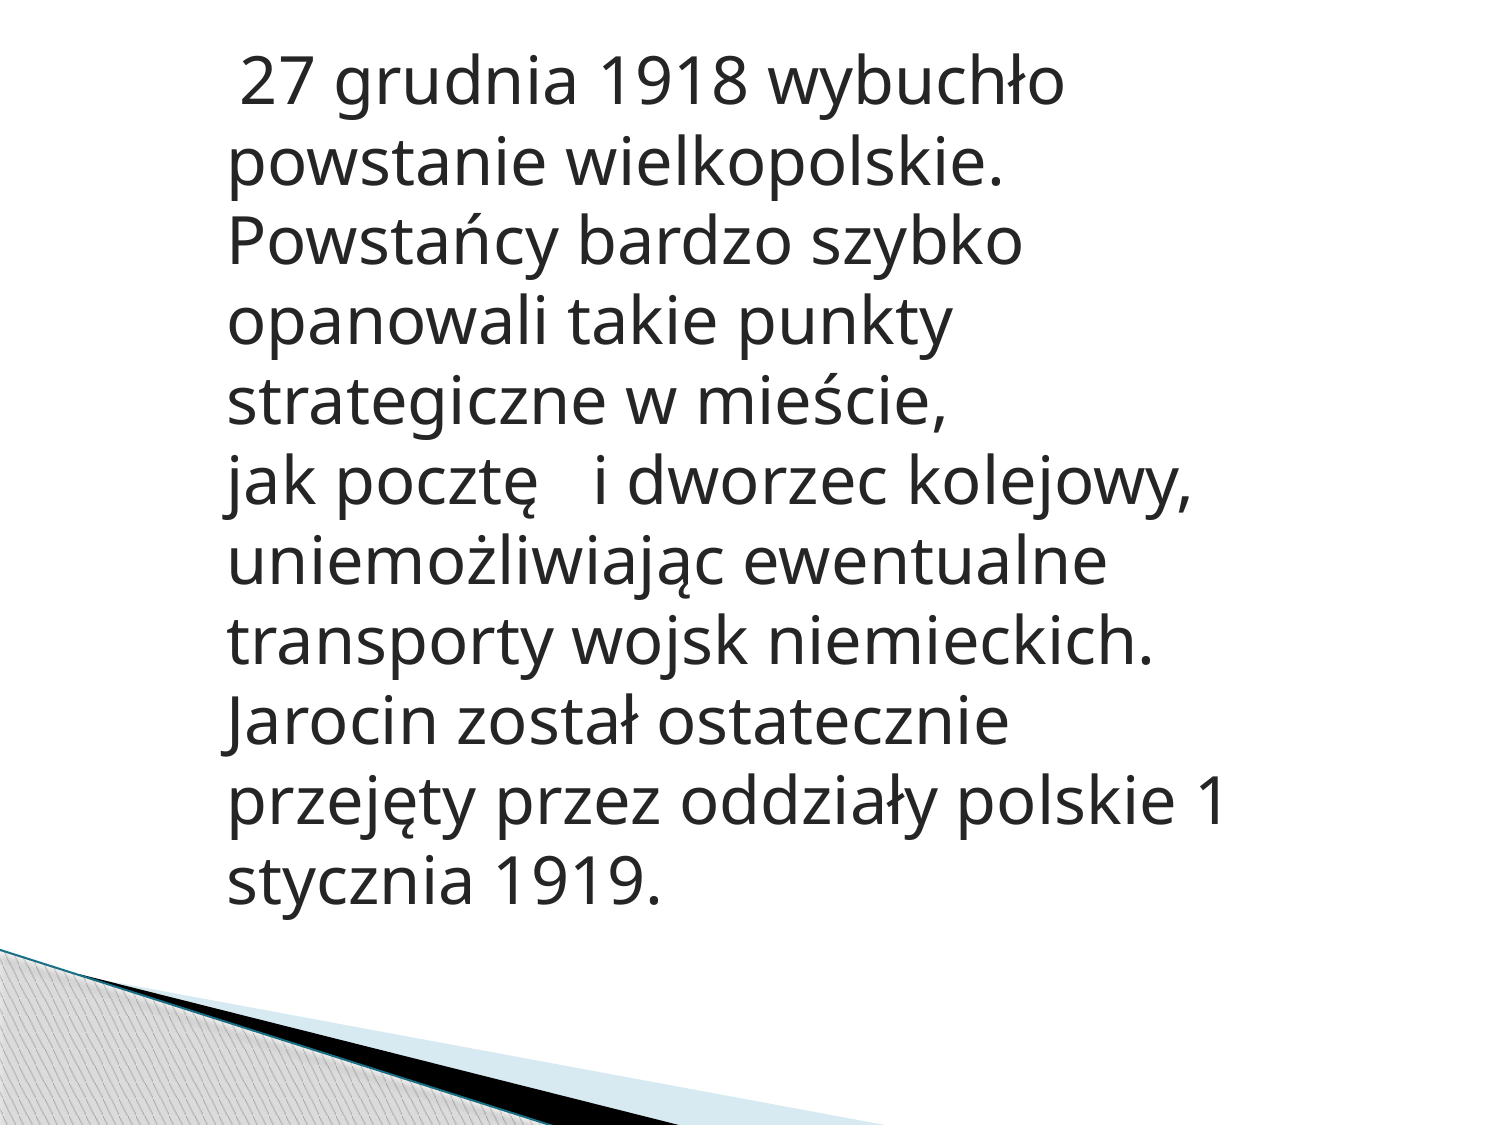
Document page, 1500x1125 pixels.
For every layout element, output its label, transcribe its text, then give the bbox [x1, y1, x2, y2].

text_box 27 grudnia 1918 wybuchło powstanie wielkopolskie. Powstańcy bardzo szybko opanowali takie punkty strategiczne w mieście, jak pocztę i dworzec kolejowy, uniemożliwiając ewentualne transporty wojsk niemieckich. Jarocin został ostatecznie przejęty przez oddziały polskie 1 stycznia 1919. [211, 30, 1252, 926]
